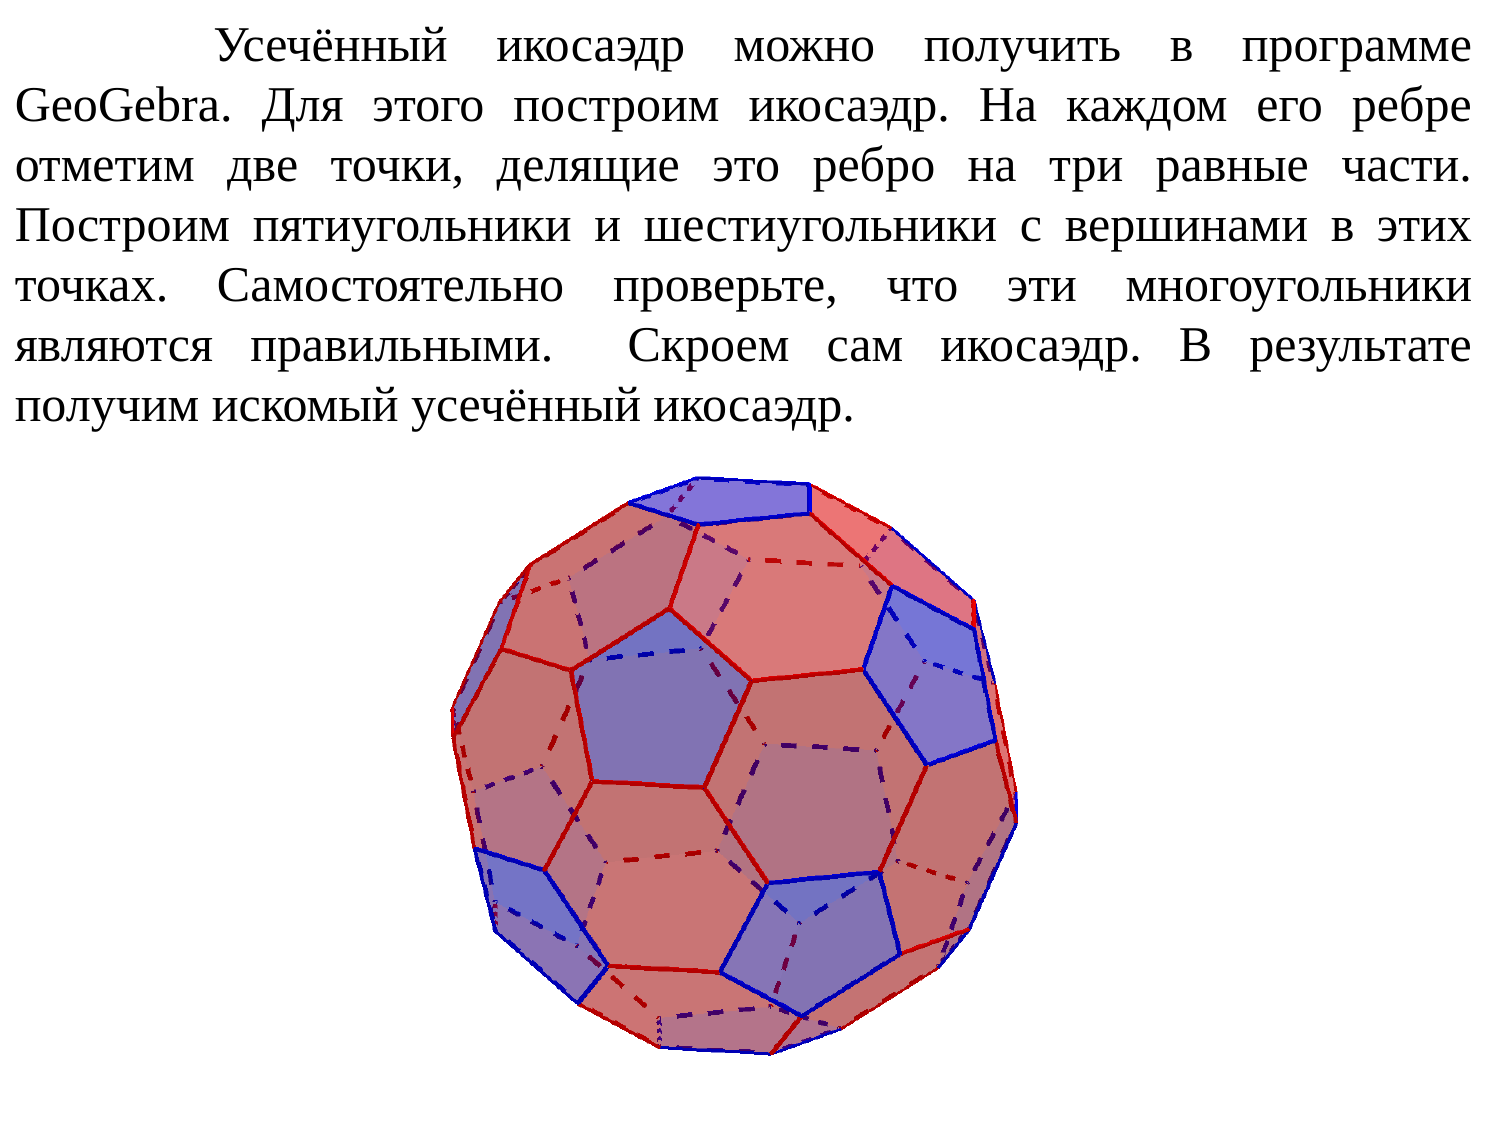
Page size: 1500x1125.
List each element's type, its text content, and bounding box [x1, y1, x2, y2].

picture [407, 467, 1054, 1080]
text_box Усечённый икосаэдр можно получить в программе GeoGebra. Для этого построим икосаэдр. На каждом его ребре отметим две точки, делящие это ребро на три равные части. Построим пятиугольники и шестиугольники с вершинами в этих точках. Самостоятельно проверьте, что эти многоугольники являются правильными. Скроем сам икосаэдр. В результате получим искомый усечённый икосаэдр. [0, 3, 1488, 439]
